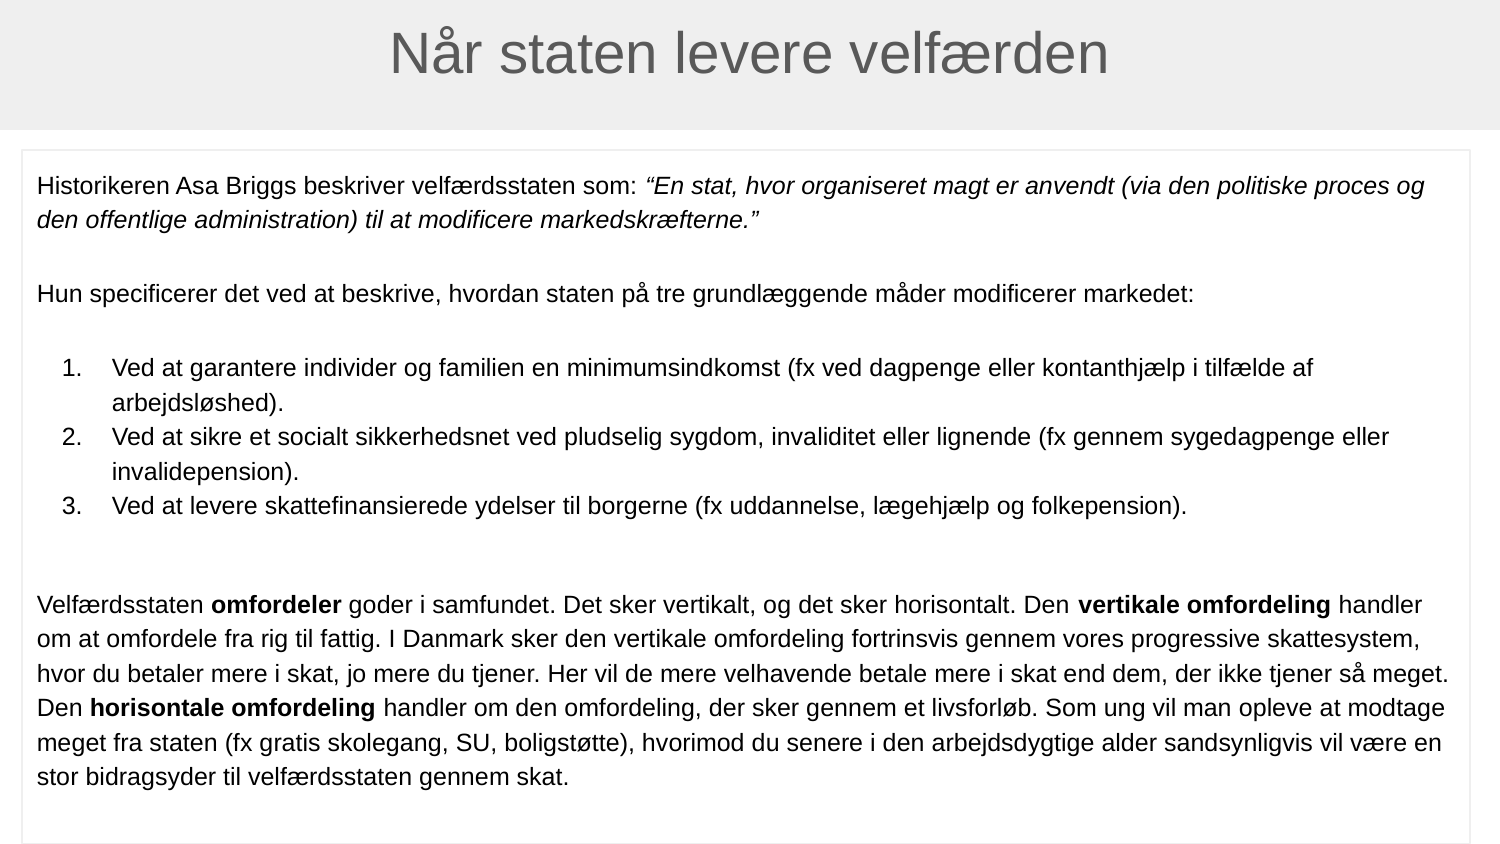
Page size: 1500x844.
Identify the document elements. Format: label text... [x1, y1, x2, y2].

text_box Historikeren Asa Briggs beskriver velfærdsstaten som: “En stat, hvor organiseret magt er anvendt (via den politiske proces og den offentlige administration) til at modificere markedskræfterne.” Hun specificerer det ved at beskrive, hvordan staten på tre grundlæggende måder modificerer markedet: Ved at garantere individer og familien en minimumsindkomst (fx ved dagpenge eller kontanthjælp i tilfælde af arbejdsløshed). Ved at sikre et socialt sikkerhedsnet ved pludselig sygdom, invaliditet eller lignende (fx gennem sygedagpenge eller invalidepension). Ved at levere skattefinansierede ydelser til borgerne (fx uddannelse, lægehjælp og folkepension). Velfærdsstaten omfordeler goder i samfundet. Det sker vertikalt, og det sker horisontalt. Den vertikale omfordeling handler om at omfordele fra rig til fattig. I Danmark sker den vertikale omfordeling fortrinsvis gennem vores progressive skattesystem, hvor du betaler mere i skat, jo mere du tjener. Her vil de mere velhavende betale mere i skat end dem, der ikke tjener så meget. Den horisontale omfordeling handler om den omfordeling, der sker gennem et livsforløb. Som ung vil man opleve at modtage meget fra staten (fx gratis skolegang, SU, boligstøtte), hvorimod du senere i den arbejdsdygtige alder sandsynligvis vil være en stor bidragsyder til velfærdsstaten gennem skat. [21, 149, 1471, 844]
subtitle Når staten levere velfærden [0, 0, 1500, 130]
